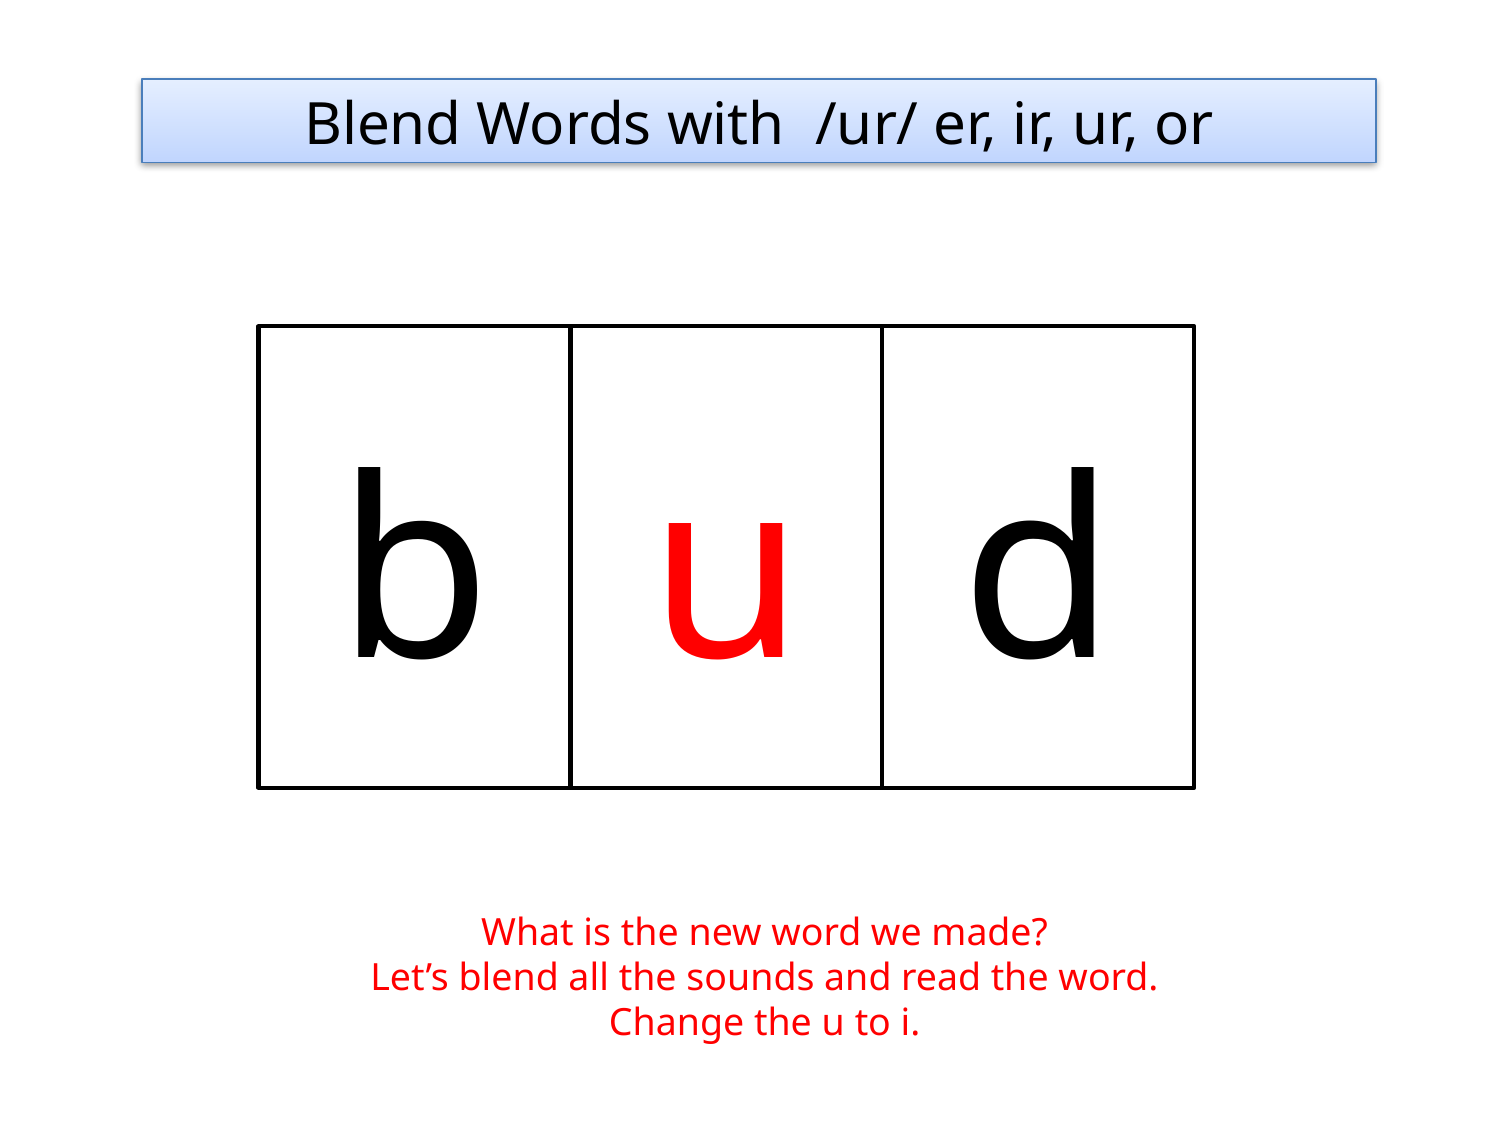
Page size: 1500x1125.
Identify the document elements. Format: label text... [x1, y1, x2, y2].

text_box u [568, 324, 880, 790]
text_box b [256, 324, 568, 790]
text_box What is the new word we made? Let’s blend all the sounds and read the word. Change the u to i. [241, 900, 1288, 1051]
text_box d [880, 324, 1196, 790]
text_box Blend Words with /ur/ er, ir, ur, or [141, 78, 1377, 163]
